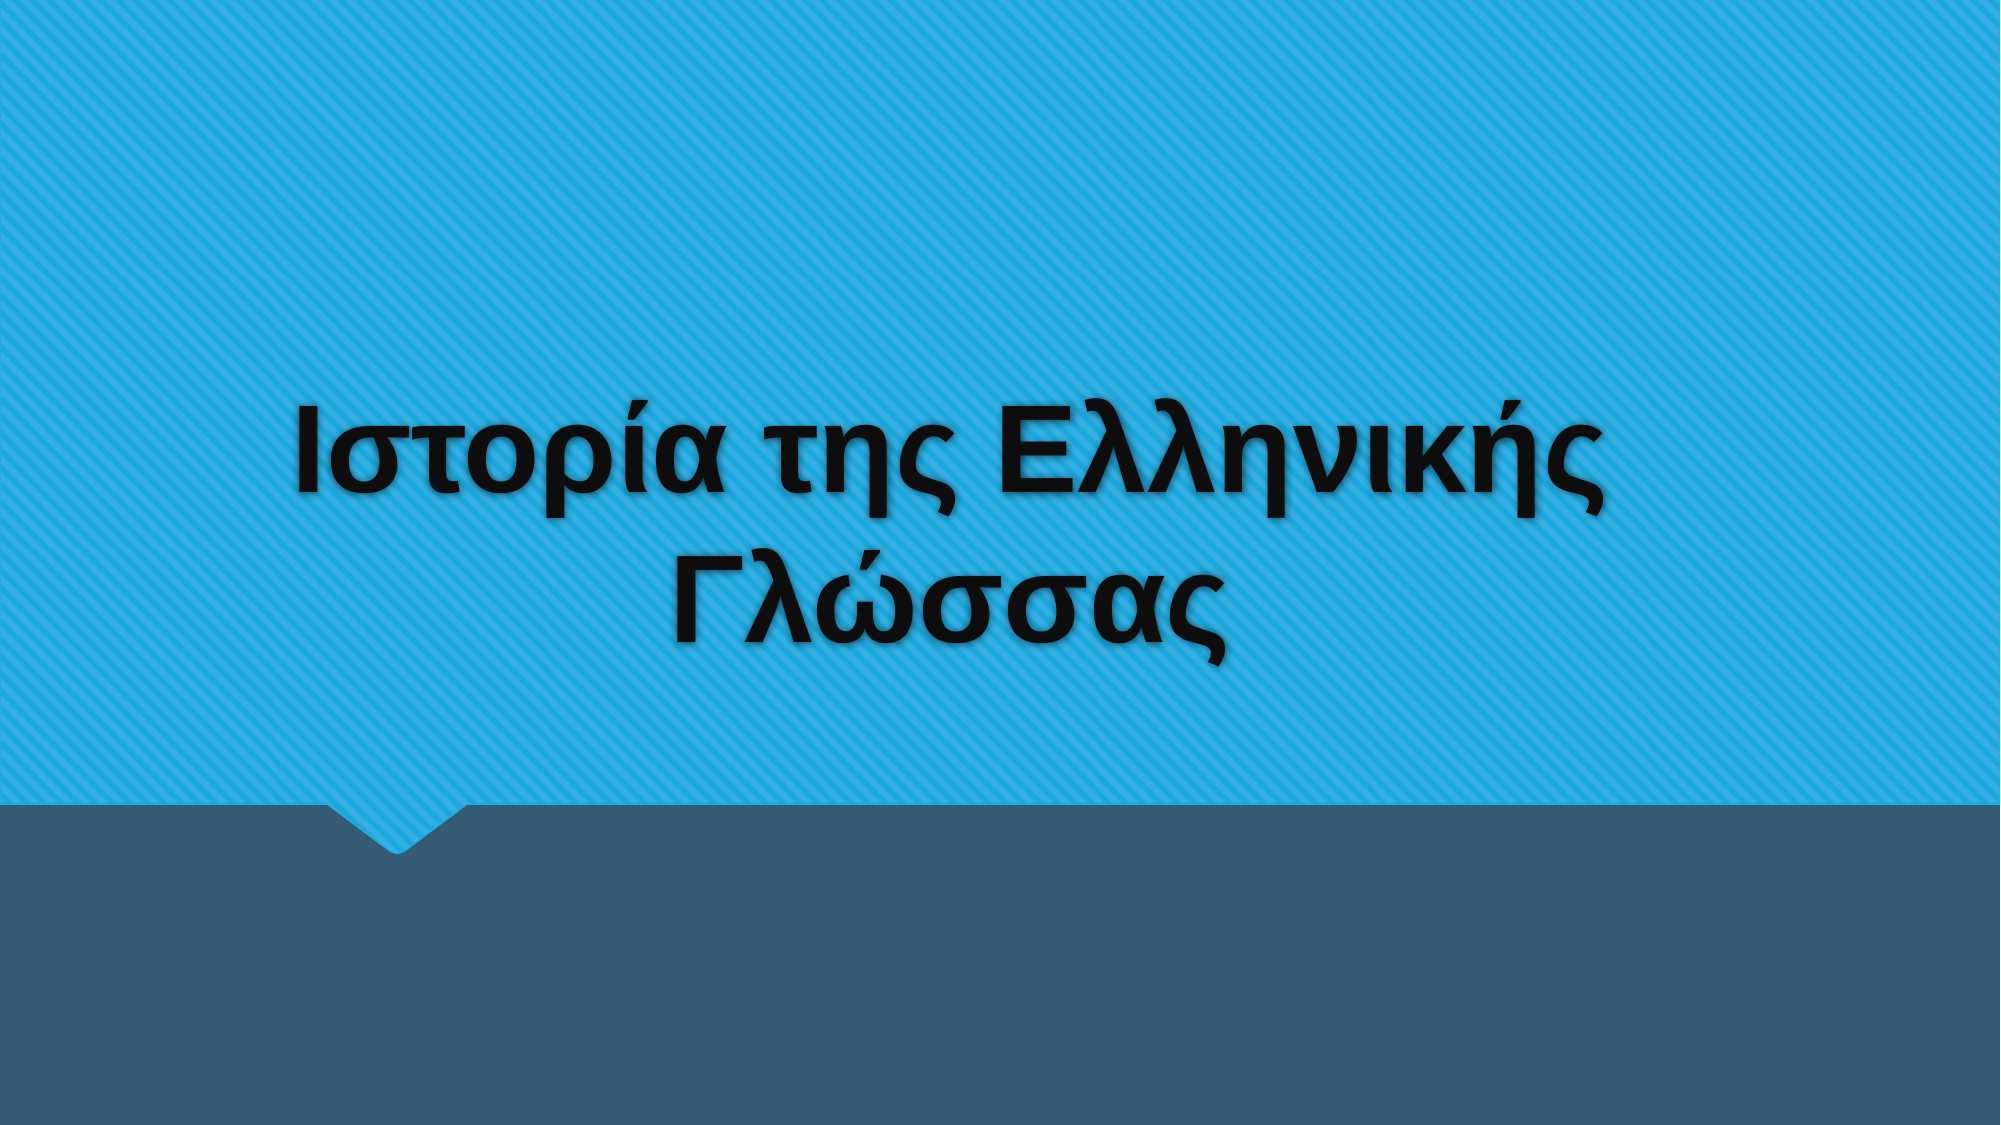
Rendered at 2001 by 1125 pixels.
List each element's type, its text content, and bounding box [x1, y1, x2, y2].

title Ιστορία της Ελληνικής Γλώσσας [83, 22, 1818, 675]
